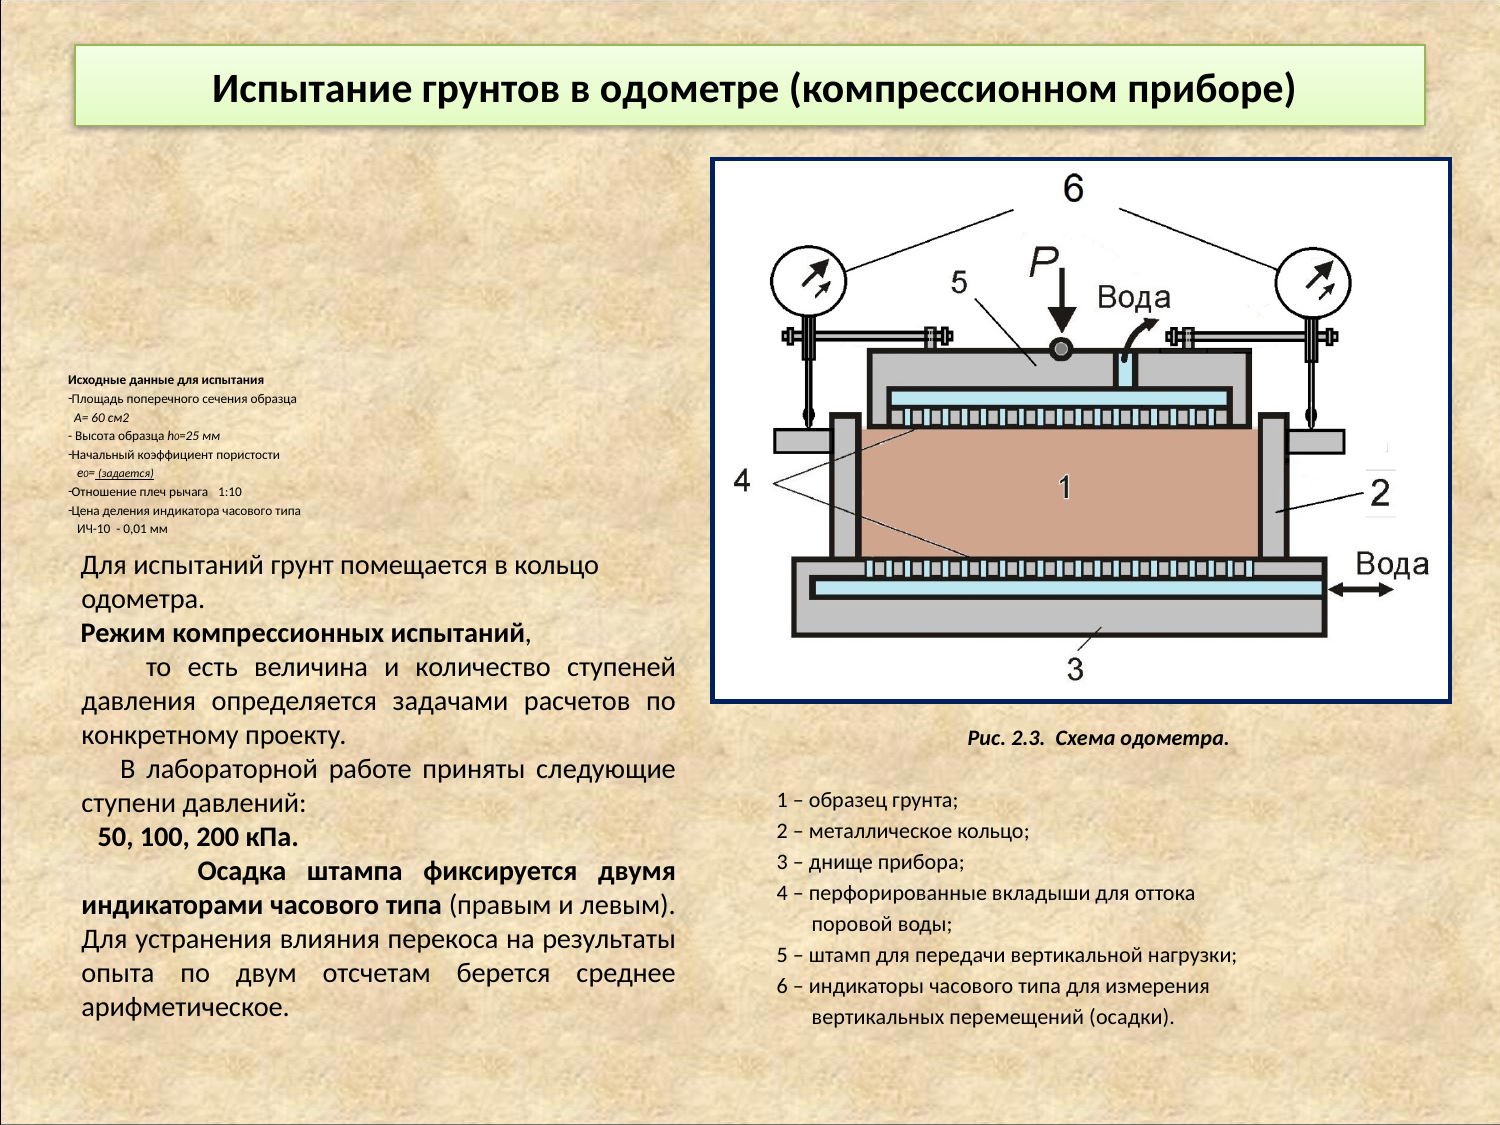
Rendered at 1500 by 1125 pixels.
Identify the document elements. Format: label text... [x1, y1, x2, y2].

title Испытание грунтов в одометре (компрессионном приборе) [74, 44, 1426, 126]
list Для испытаний грунт помещается в кольцо одометра. Режим компрессионных испытаний, то есть величина и количество ступеней давления определяется задачами расчетов по конкретному проекту. В лабораторной работе приняты следующие ступени давлений: 50, 100, 200 кПа. Осадка штампа фиксируется двумя индикаторами часового типа (правым и левым). Для устранения влияния перекоса на результаты опыта по двум отсчетам берется среднее арифметическое. [17, 538, 692, 1036]
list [714, 160, 1448, 700]
picture [0, 0, 1500, 1125]
list Рис. 2.3. Схема одометра. 1 – образец грунта; 2 – металлическое кольцо; 3 – днище прибора; 4 – перфорированные вкладыши для оттока поровой воды; 5 – штамп для передачи вертикальной нагрузки; 6 – индикаторы часового типа для измерения вертикальных перемещений (осадки). [761, 715, 1437, 1083]
list Исходные данные для испытания Площадь поперечного сечения образца А= 60 cм2 - Высота образца h0=25 мм Начальный коэффициент пористости е0= (задается) Отношение плеч рычага 1:10 Цена деления индикатора часового типа ИЧ-10 - 0,01 мм [52, 136, 692, 538]
